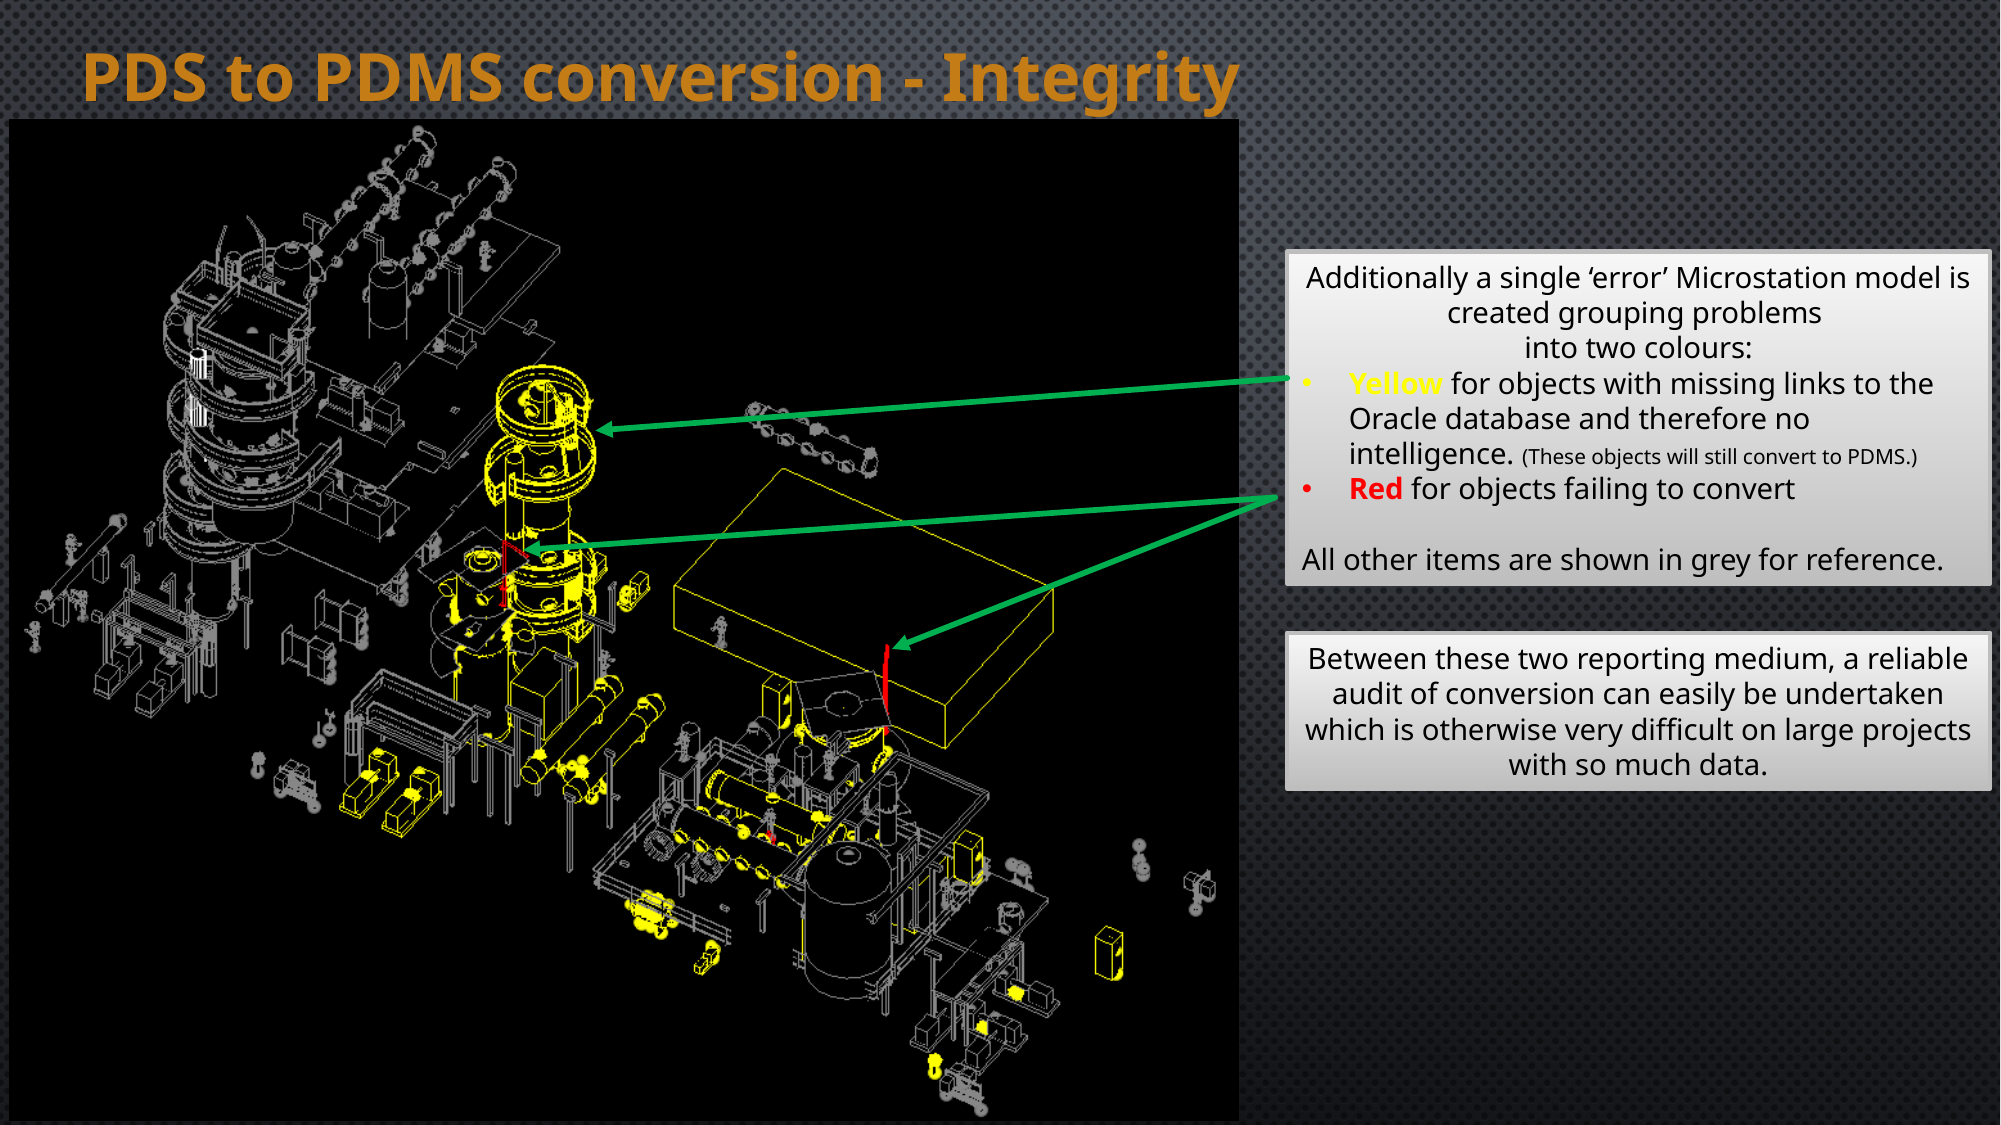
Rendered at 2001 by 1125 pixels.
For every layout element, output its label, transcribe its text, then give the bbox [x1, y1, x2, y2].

text_box PDS to PDMS conversion - Integrity [33, 1, 1288, 149]
picture [9, 119, 1239, 1121]
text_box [522, 497, 1276, 551]
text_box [891, 551, 1276, 650]
text_box Additionally a single ‘error’ Microstation model is created grouping problems into two colours: Yellow for objects with missing links to the Oracle database and therefore no intelligence. (These objects will still convert to PDMS.) Red for objects failing to convert All other items are shown in grey for reference. [1287, 251, 1991, 584]
text_box Between these two reporting medium, a reliable audit of conversion can easily be undertaken which is otherwise very difficult on large projects with so much data. [1287, 632, 1991, 789]
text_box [595, 377, 1288, 431]
